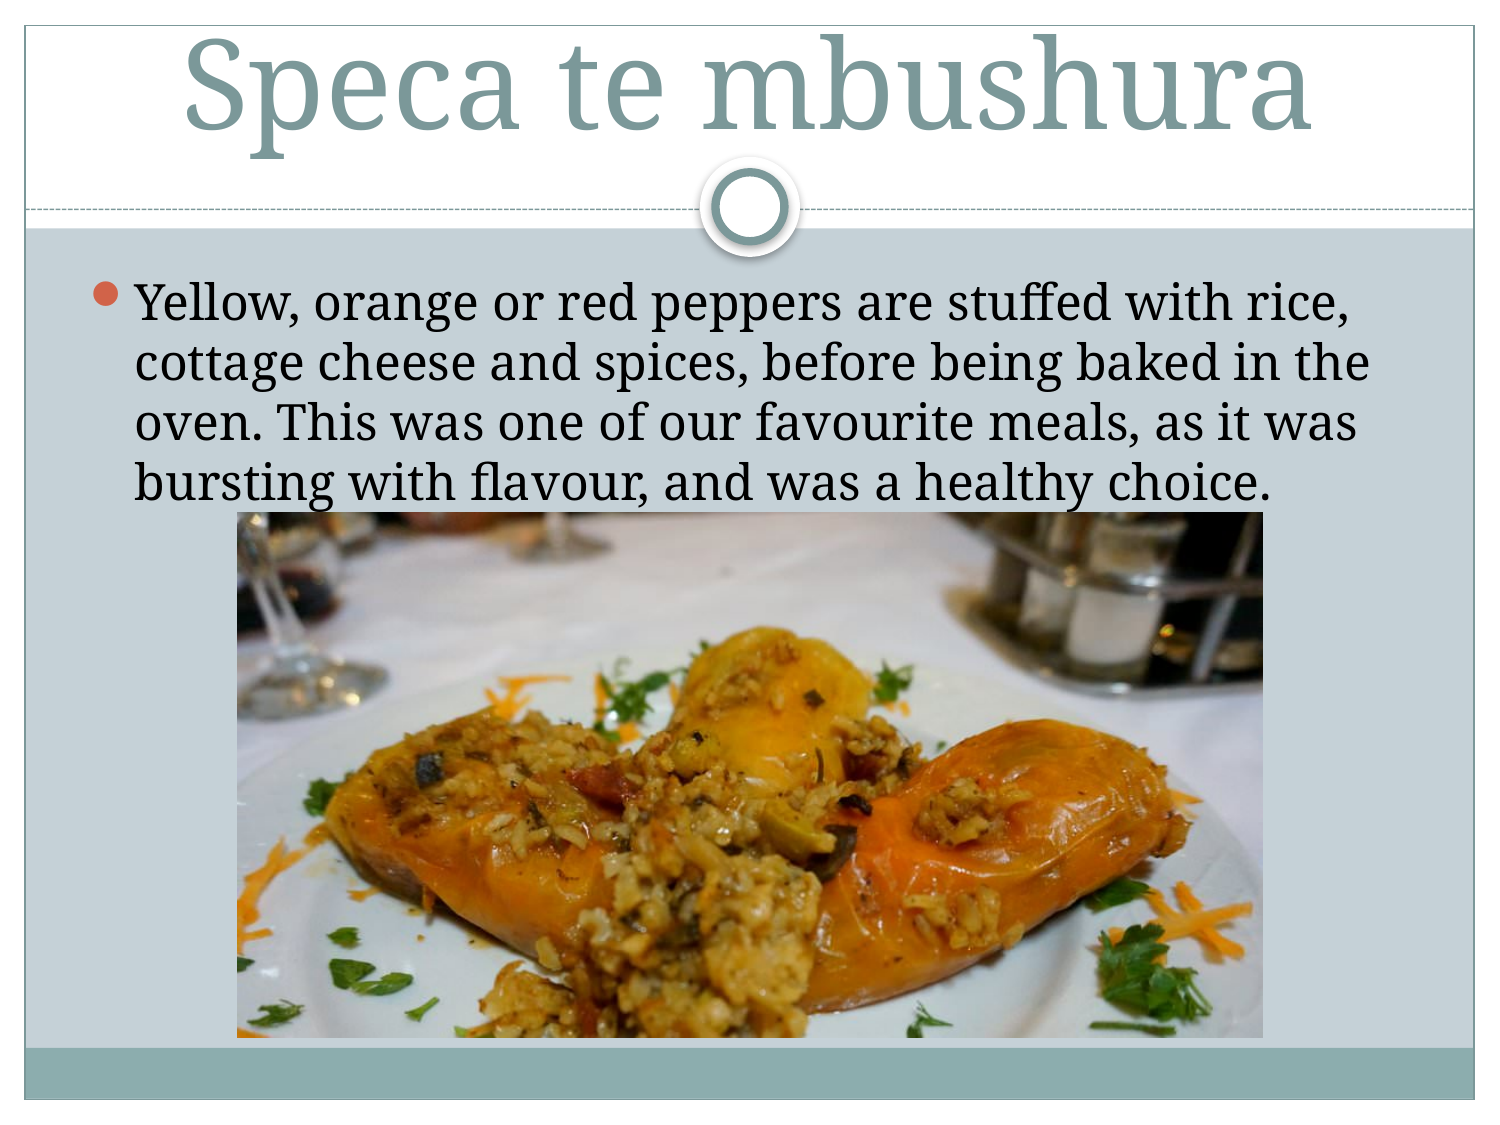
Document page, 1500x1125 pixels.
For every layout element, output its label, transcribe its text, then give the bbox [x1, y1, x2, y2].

title Speca te mbushura [49, 37, 1450, 162]
list Yellow, orange or red peppers are stuffed with rice, cottage cheese and spices, before being baked in the oven. This was one of our favourite meals, as it was bursting with flavour, and was a healthy choice. [75, 262, 1425, 525]
picture [237, 512, 1263, 1038]
